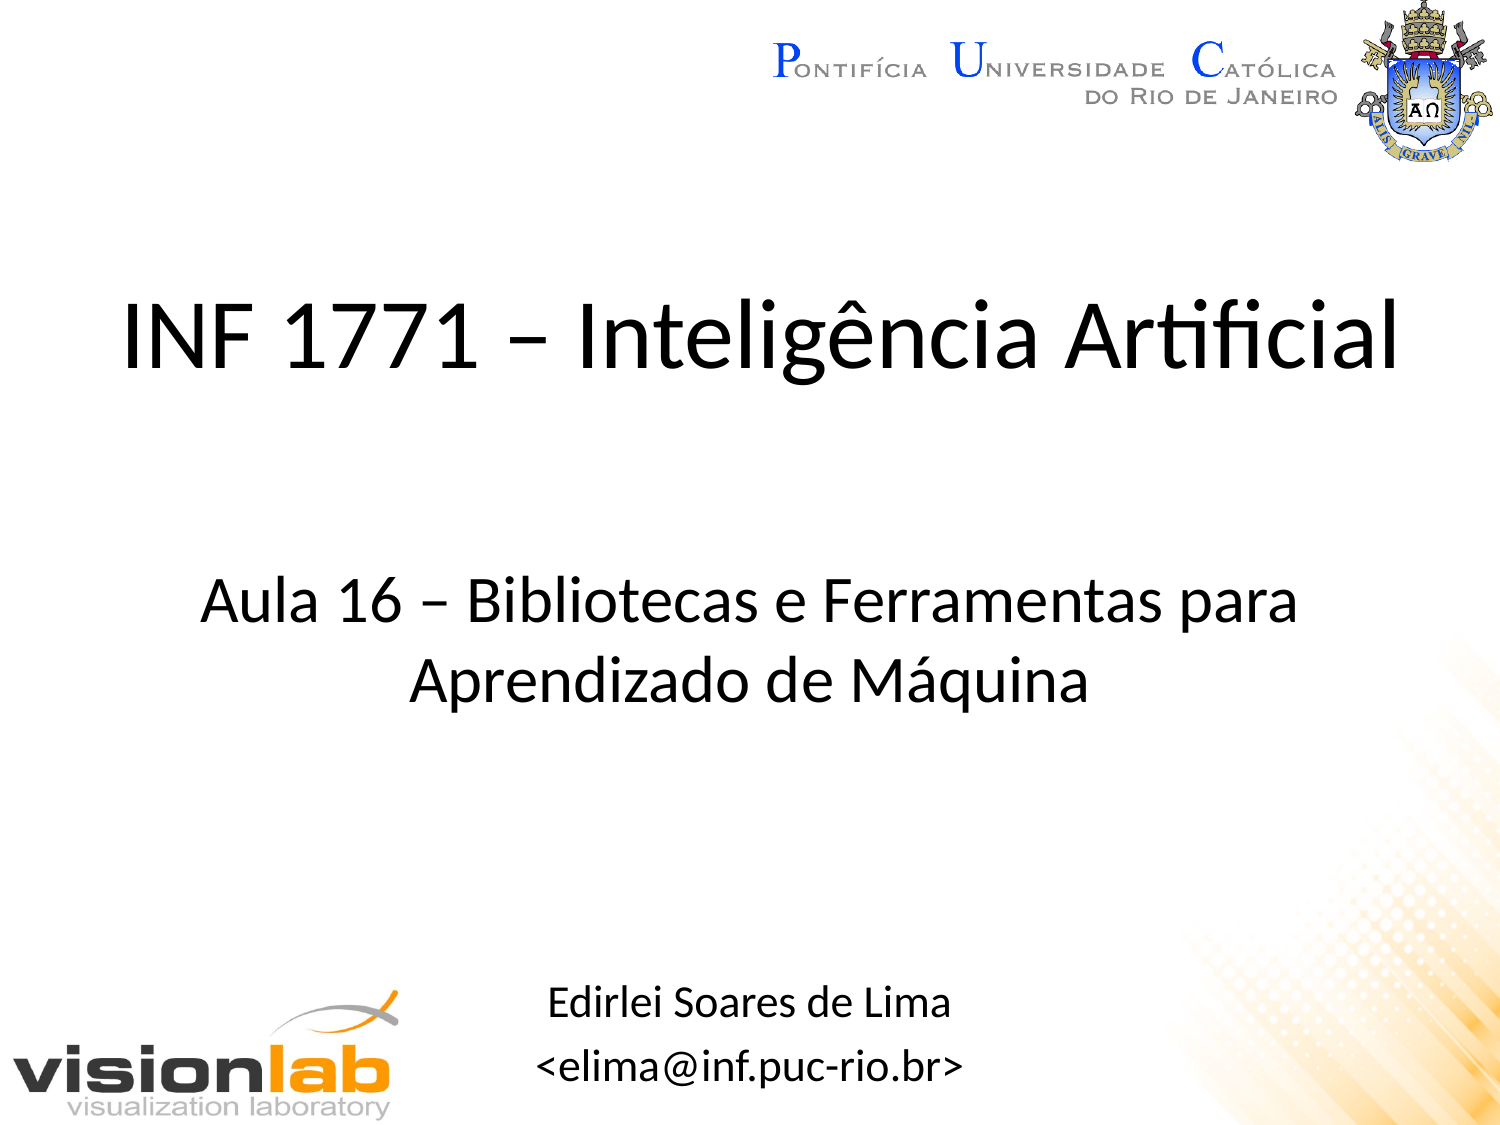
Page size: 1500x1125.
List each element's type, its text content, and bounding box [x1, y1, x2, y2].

subtitle Edirlei Soares de Lima <elima@inf.puc-rio.br> [224, 964, 1275, 1125]
picture [5, 984, 224, 1124]
picture [1112, 633, 1500, 1125]
text_box Aula 16 – Bibliotecas e Ferramentas para Aprendizado de Máquina [88, 515, 1412, 757]
title INF 1771 – Inteligência Artificial [88, 208, 1435, 450]
picture [773, 0, 1494, 163]
